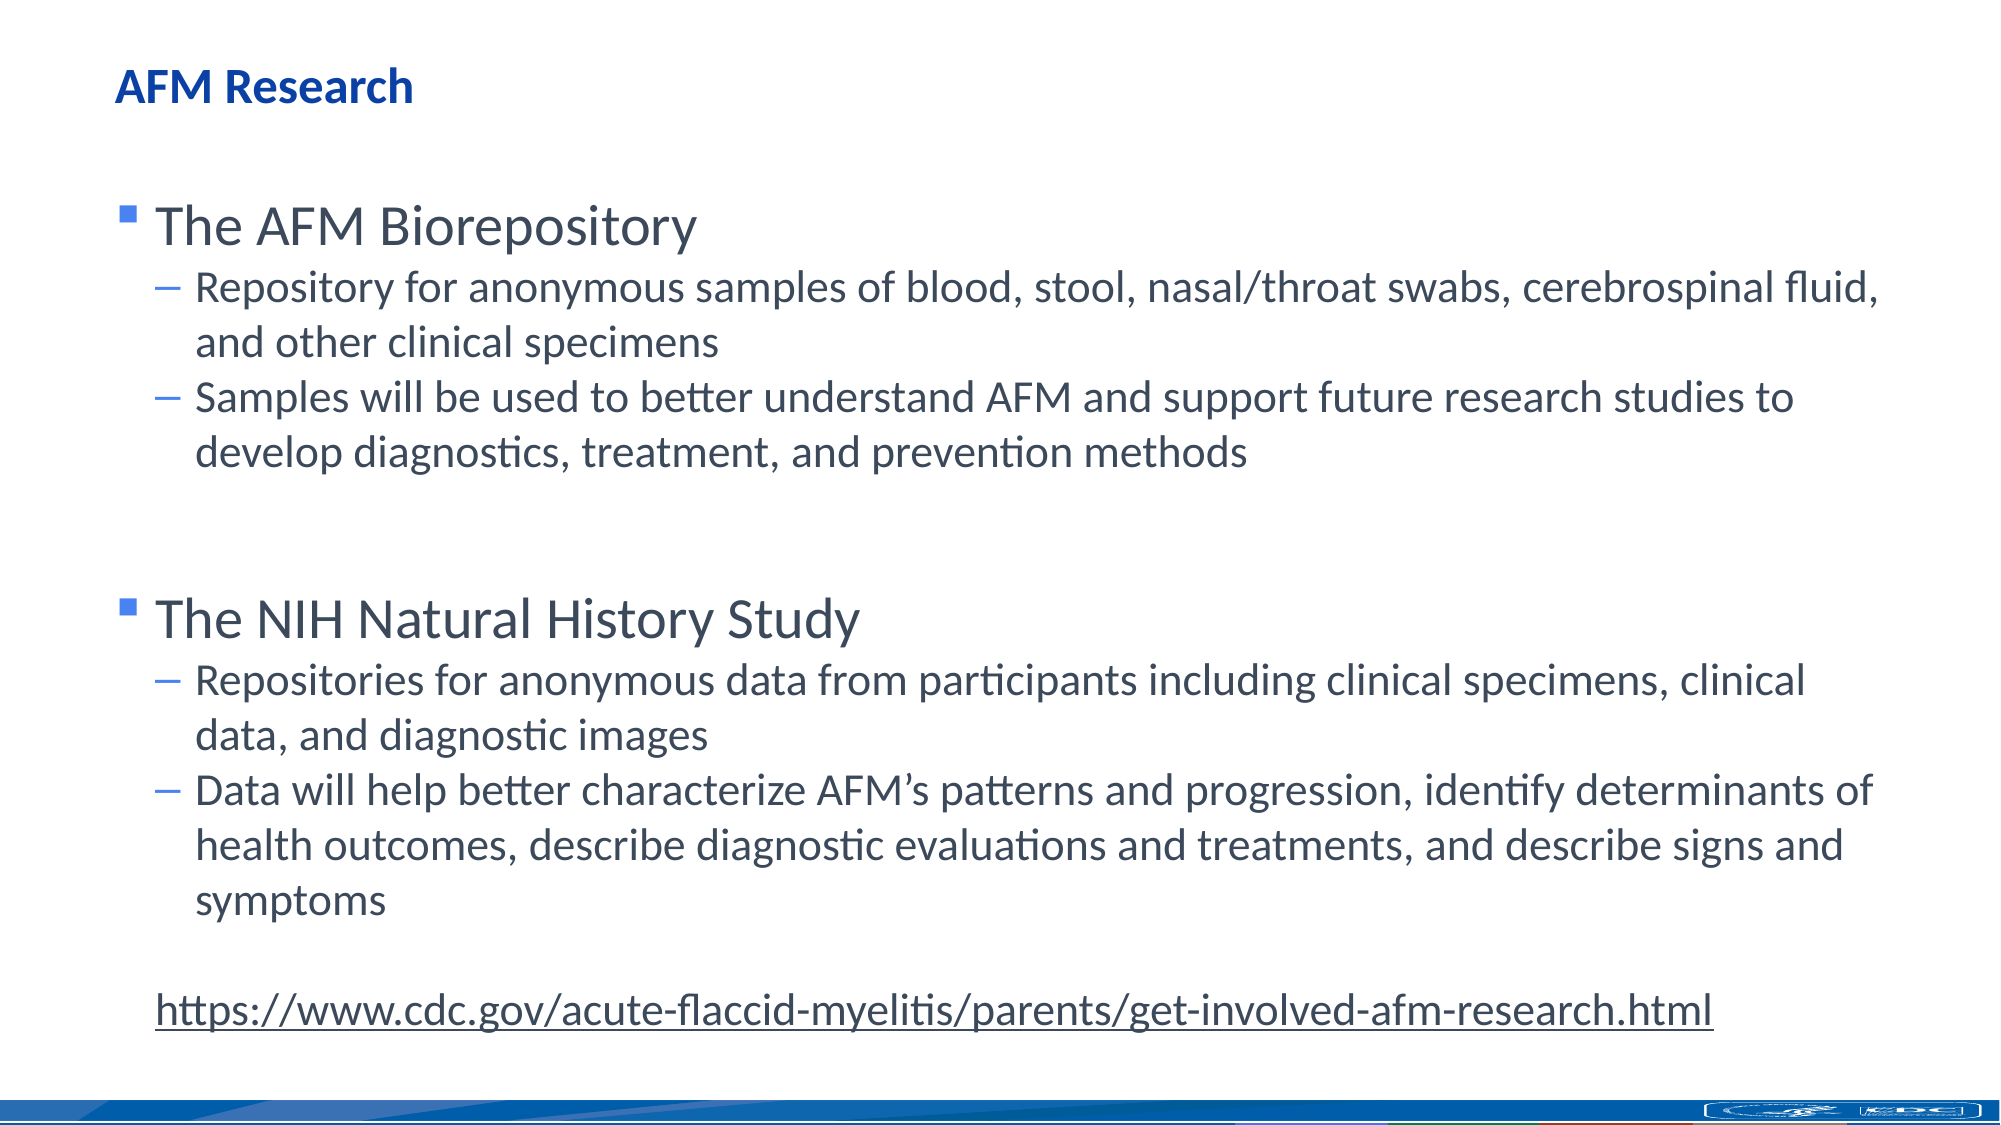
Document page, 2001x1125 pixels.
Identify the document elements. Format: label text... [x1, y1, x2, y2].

list The AFM Biorepository Repository for anonymous samples of blood, stool, nasal/throat swabs, cerebrospinal fluid, and other clinical specimens Samples will be used to better understand AFM and support future research studies to develop diagnostics, treatment, and prevention methods The NIH Natural History Study Repositories for anonymous data from participants including clinical specimens, clinical data, and diagnostic images Data will help better characterize AFM’s patterns and progression, identify determinants of health outcomes, describe diagnostic evaluations and treatments, and describe signs and symptoms https://www.cdc.gov/acute-flaccid-myelitis/parents/get-involved-afm-research.html [99, 179, 1900, 971]
title AFM Research [99, 45, 1900, 179]
